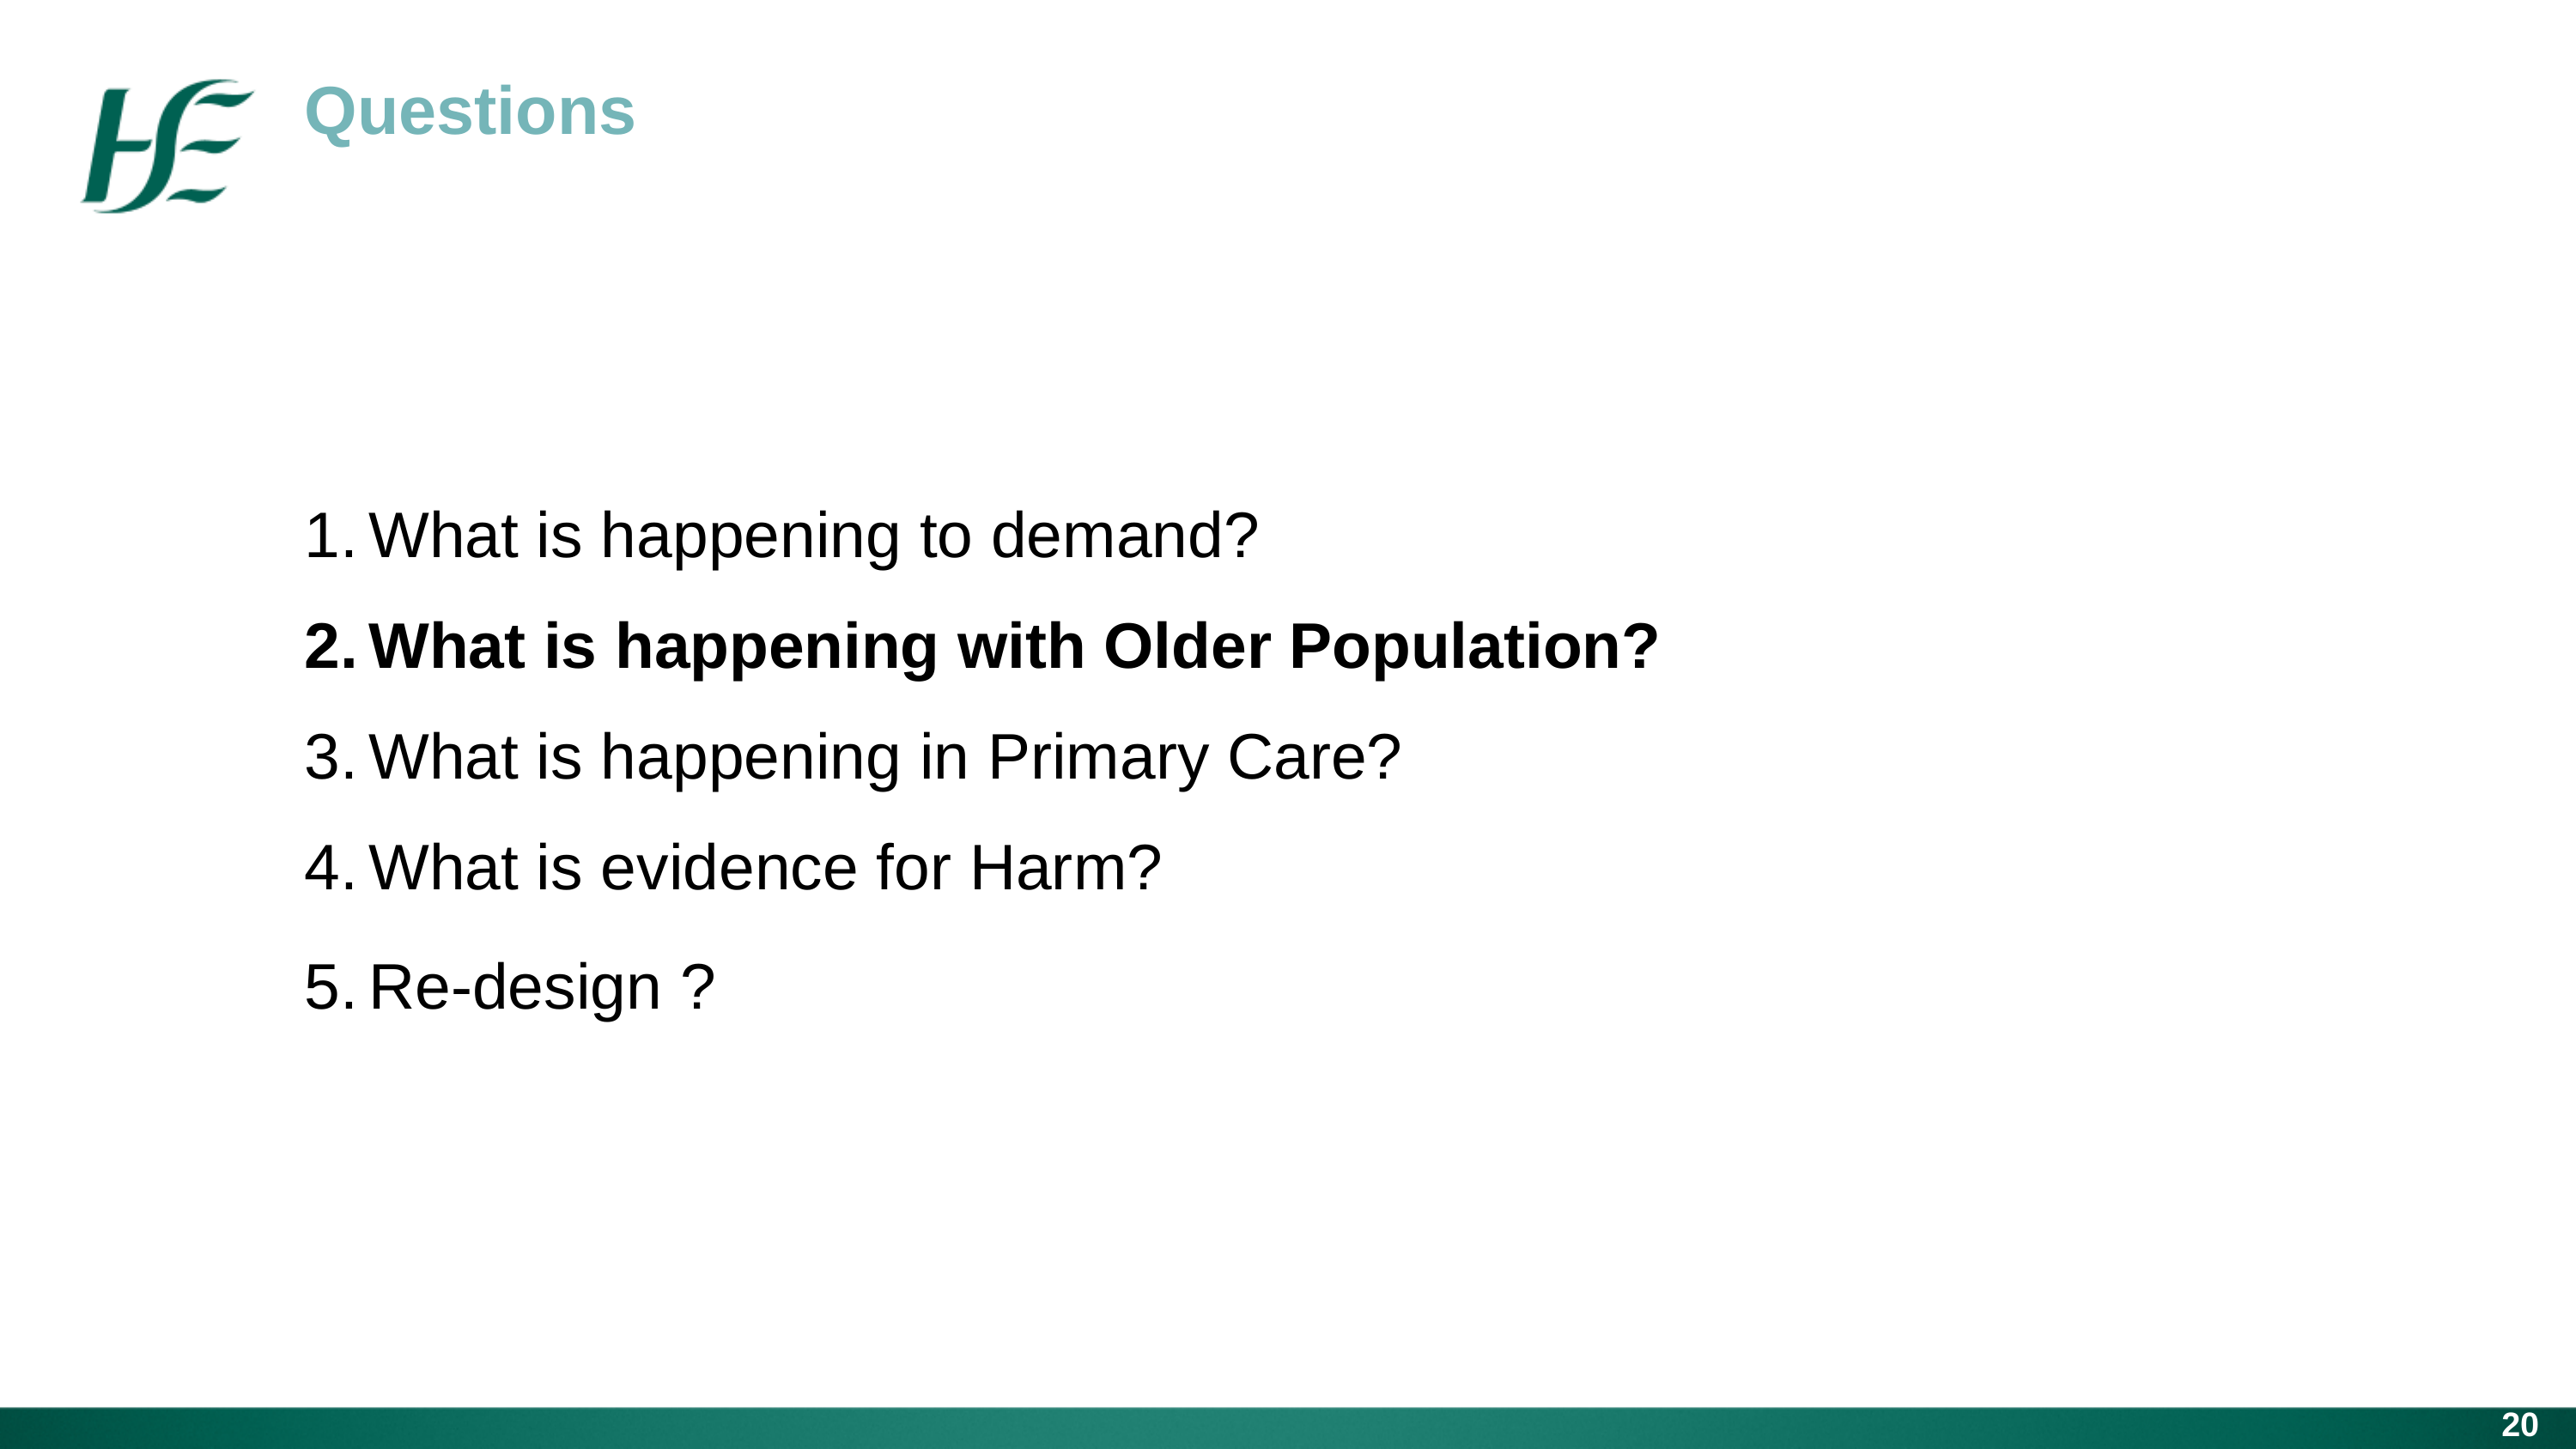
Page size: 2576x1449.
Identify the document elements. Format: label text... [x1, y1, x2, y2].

list Questions [304, 76, 1218, 306]
picture [0, 0, 2576, 1449]
text_box 20 [2475, 1389, 2553, 1433]
list What is happening to demand? What is happening with Older Population? What is happening in Primary Care? What is evidence for Harm? Re-design ? [304, 344, 2283, 1155]
